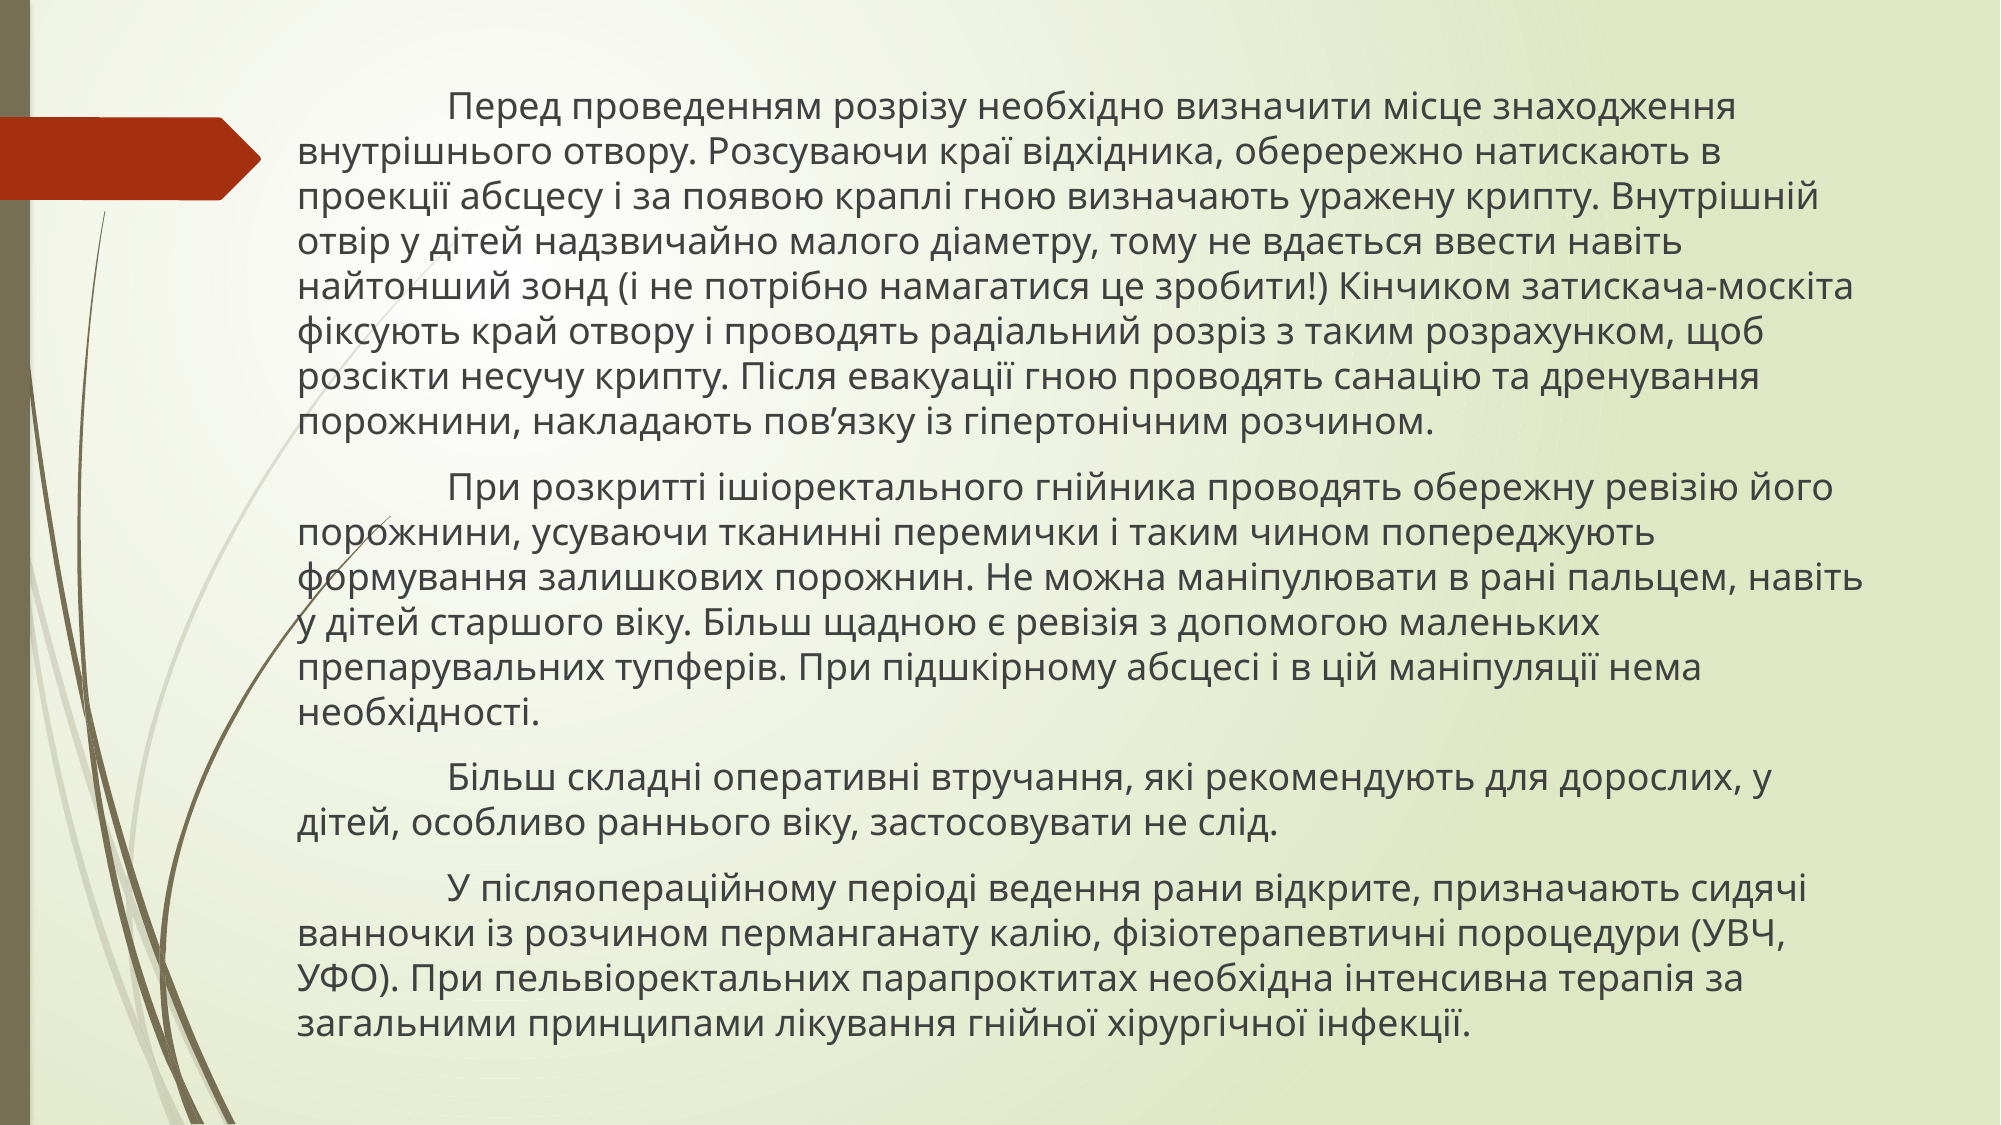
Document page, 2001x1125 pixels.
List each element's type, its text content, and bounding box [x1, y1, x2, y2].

list Перед проведенням розрізу необхідно визначити місце знаходження внутрішнього отвору. Розсуваючи краї відхідника, оберережно натискають в проекції абсцесу і за появою краплі гною визначають уражену крипту. Внутрішній отвір у дітей надзвичайно малого діаметру, тому не вдається ввести навіть найтонший зонд (і не потрібно намагатися це зробити!) Кінчиком затискача-москіта фіксують край отвору і проводять радіальний розріз з таким розрахунком, щоб розсікти несучу крипту. Після евакуації гною проводять санацію та дренування порожнини, накладають пов’язку із гіпертонічним розчином. При розкритті ішіоректального гнійника проводять обережну ревізію його порожнини, усуваючи тканинні перемички і таким чином попереджують формування залишкових порожнин. Не можна маніпулювати в рані пальцем, навіть у дітей старшого віку. Більш щадною є ревізія з допомогою маленьких препарувальних тупферів. При підшкірному абсцесі і в цій маніпуляції нема необхідності. Більш складні оперативні втручання, які рекомендують для дорослих, у дітей, особливо раннього віку, застосовувати не слід. У післяопераційному періоді ведення рани відкрите, призначають сидячі ванночки із розчином перманганату калію, фізіотерапевтичні пороцедури (УВЧ, УФО). При пельвіоректальних парапроктитах необхідна інтенсивна терапія за загальними принципами лікування гнійної хірургічної інфекції. [281, 74, 1888, 1082]
